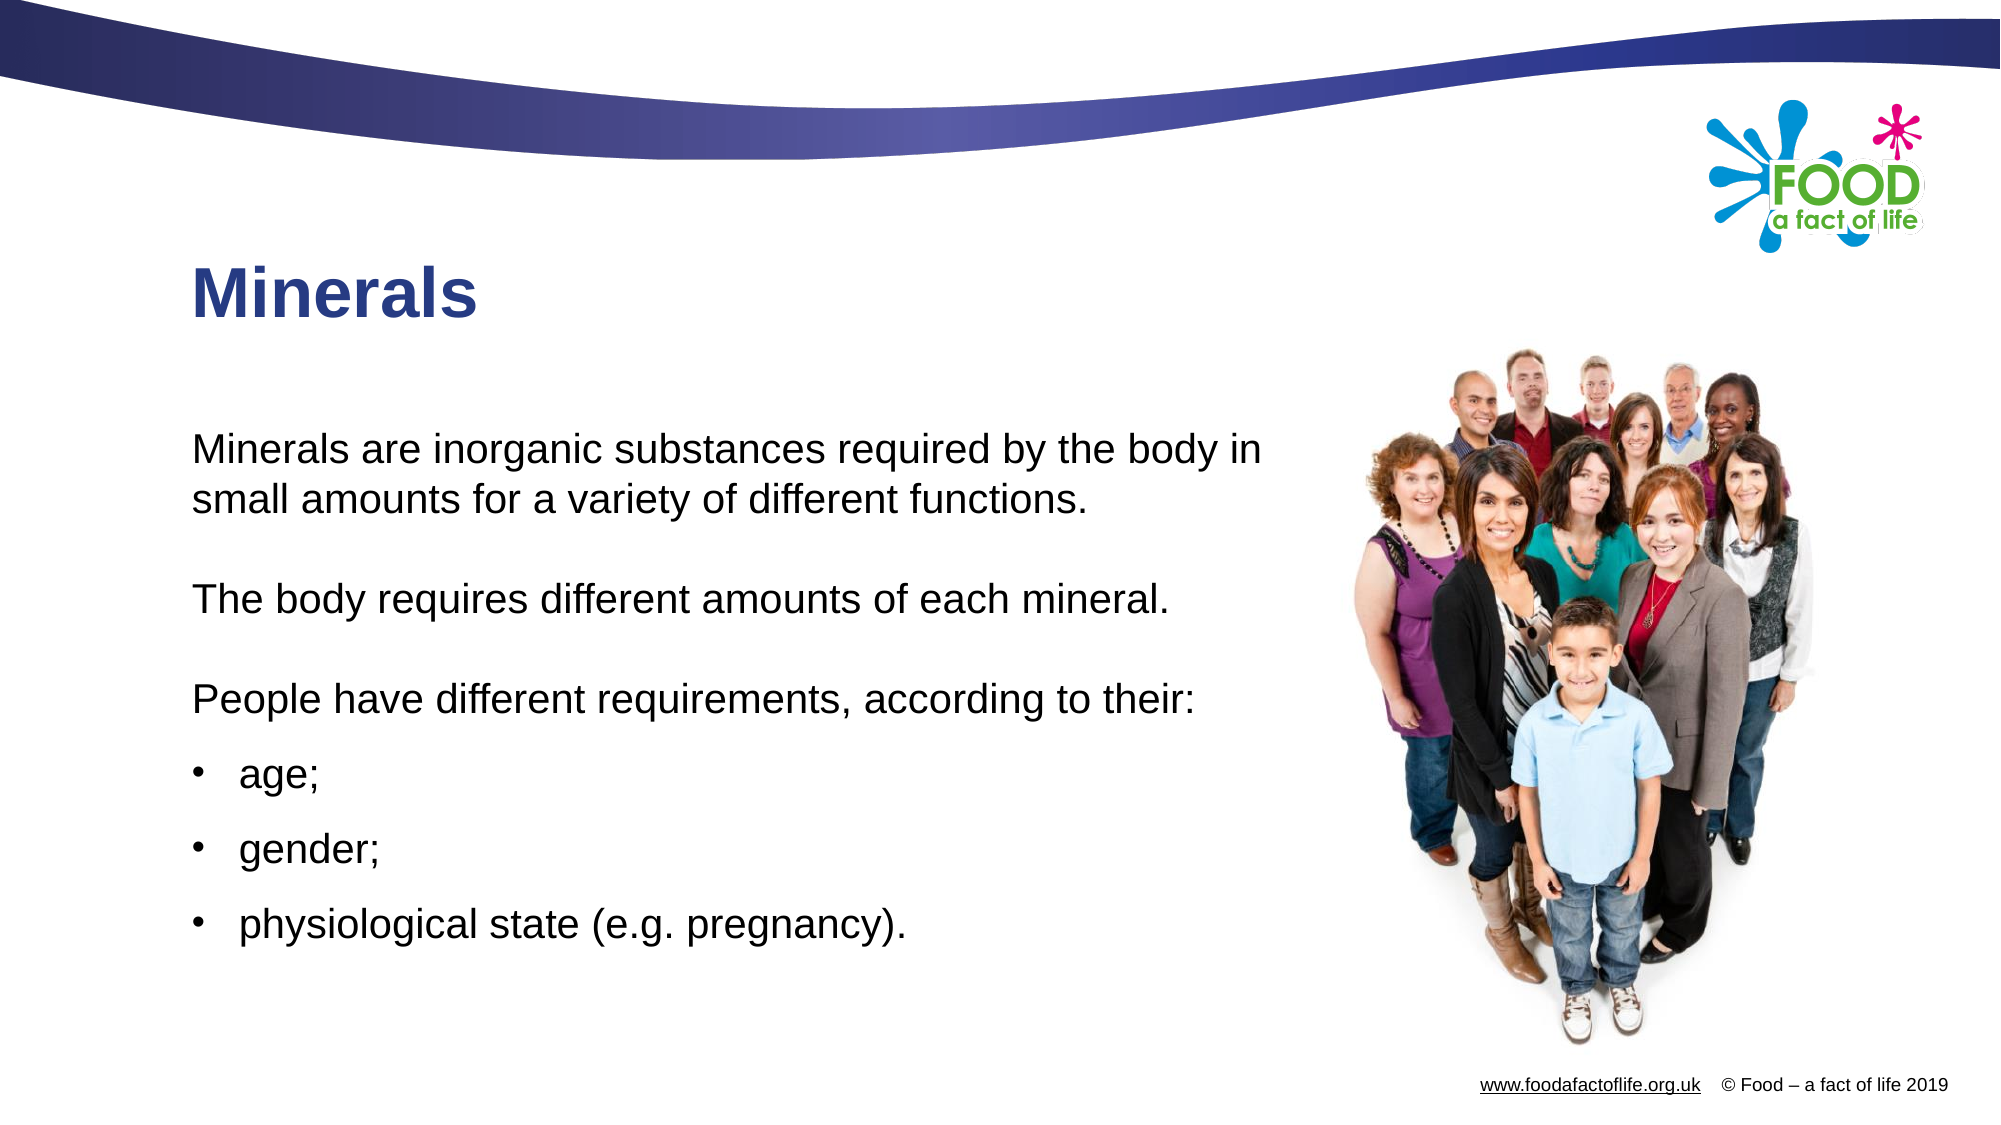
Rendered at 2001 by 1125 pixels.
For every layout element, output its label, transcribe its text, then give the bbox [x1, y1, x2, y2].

subtitle Minerals are inorganic substances required by the body in small amounts for a variety of different functions. The body requires different amounts of each mineral. People have different requirements, according to their: age; gender; physiological state (e.g. pregnancy). [191, 421, 1324, 1013]
title Minerals [191, 256, 1787, 375]
picture [0, 0, 2000, 1125]
